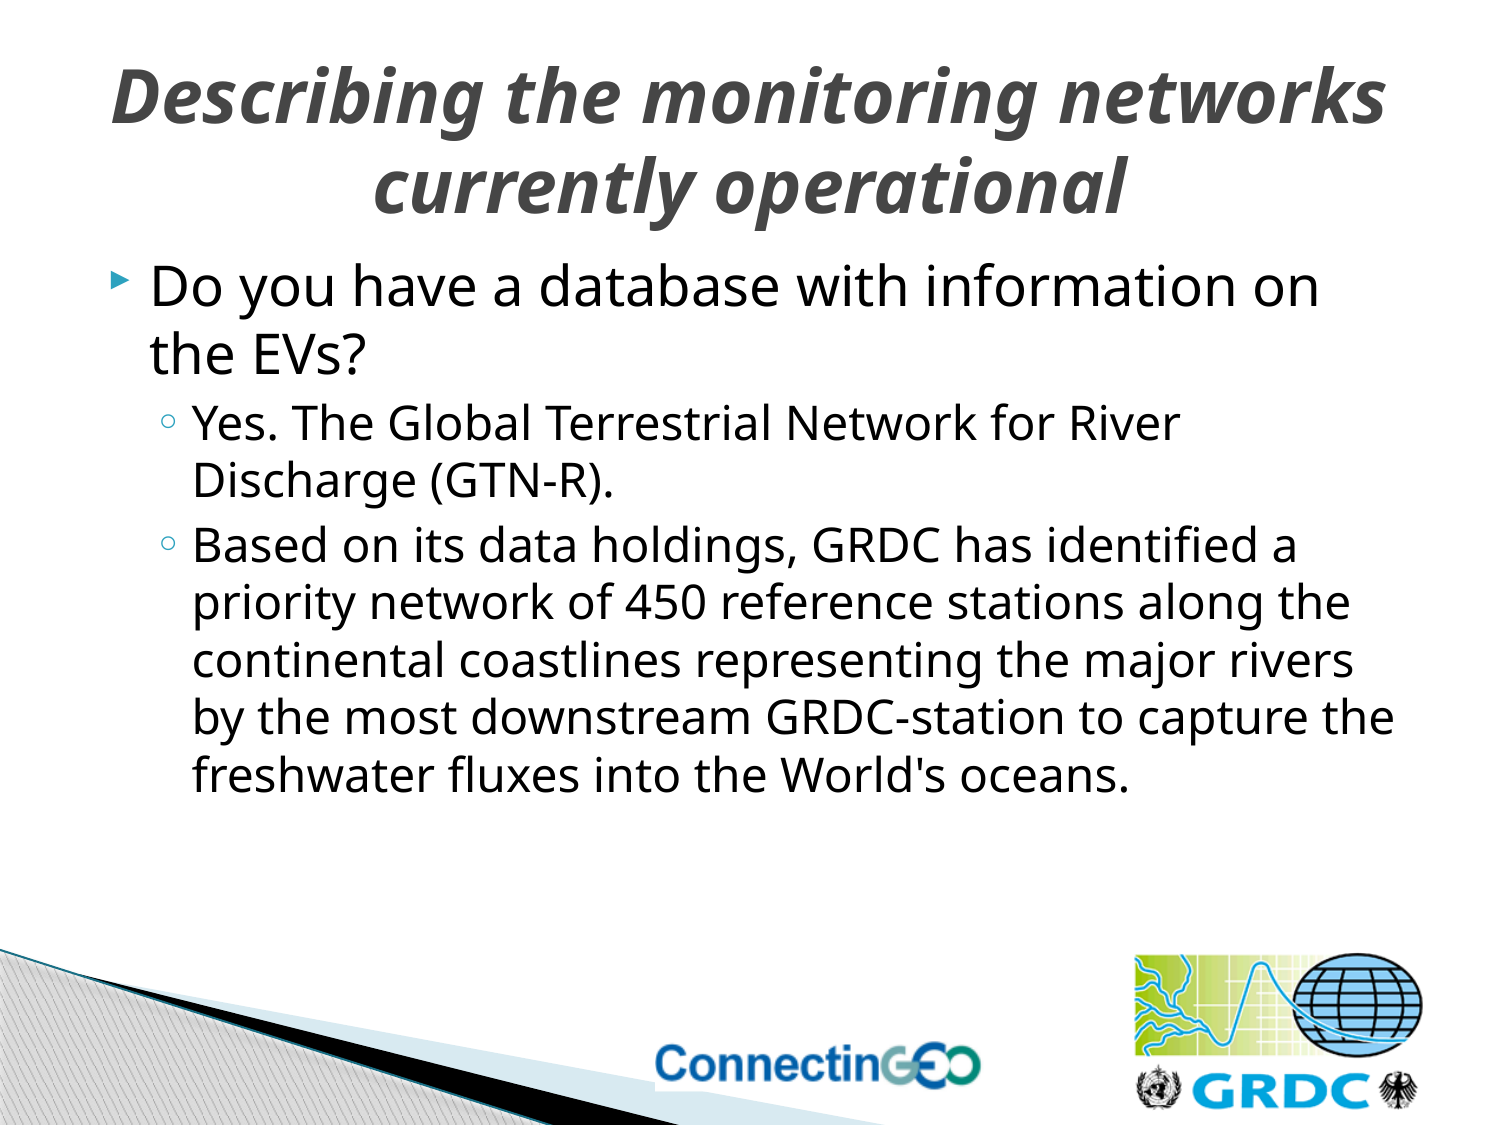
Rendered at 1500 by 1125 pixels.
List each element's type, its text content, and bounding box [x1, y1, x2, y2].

list Do you have a database with information on the EVs? Yes. The Global Terrestrial Network for River Discharge (GTN-R). Based on its data holdings, GRDC has identified a priority network of 450 reference stations along the continental coastlines representing the major rivers by the most downstream GRDC-station to capture the freshwater fluxes into the World's oceans. [75, 243, 1425, 986]
picture [1131, 986, 1424, 1111]
title Describing the monitoring networks currently operational [75, 45, 1425, 233]
picture [655, 1040, 985, 1093]
